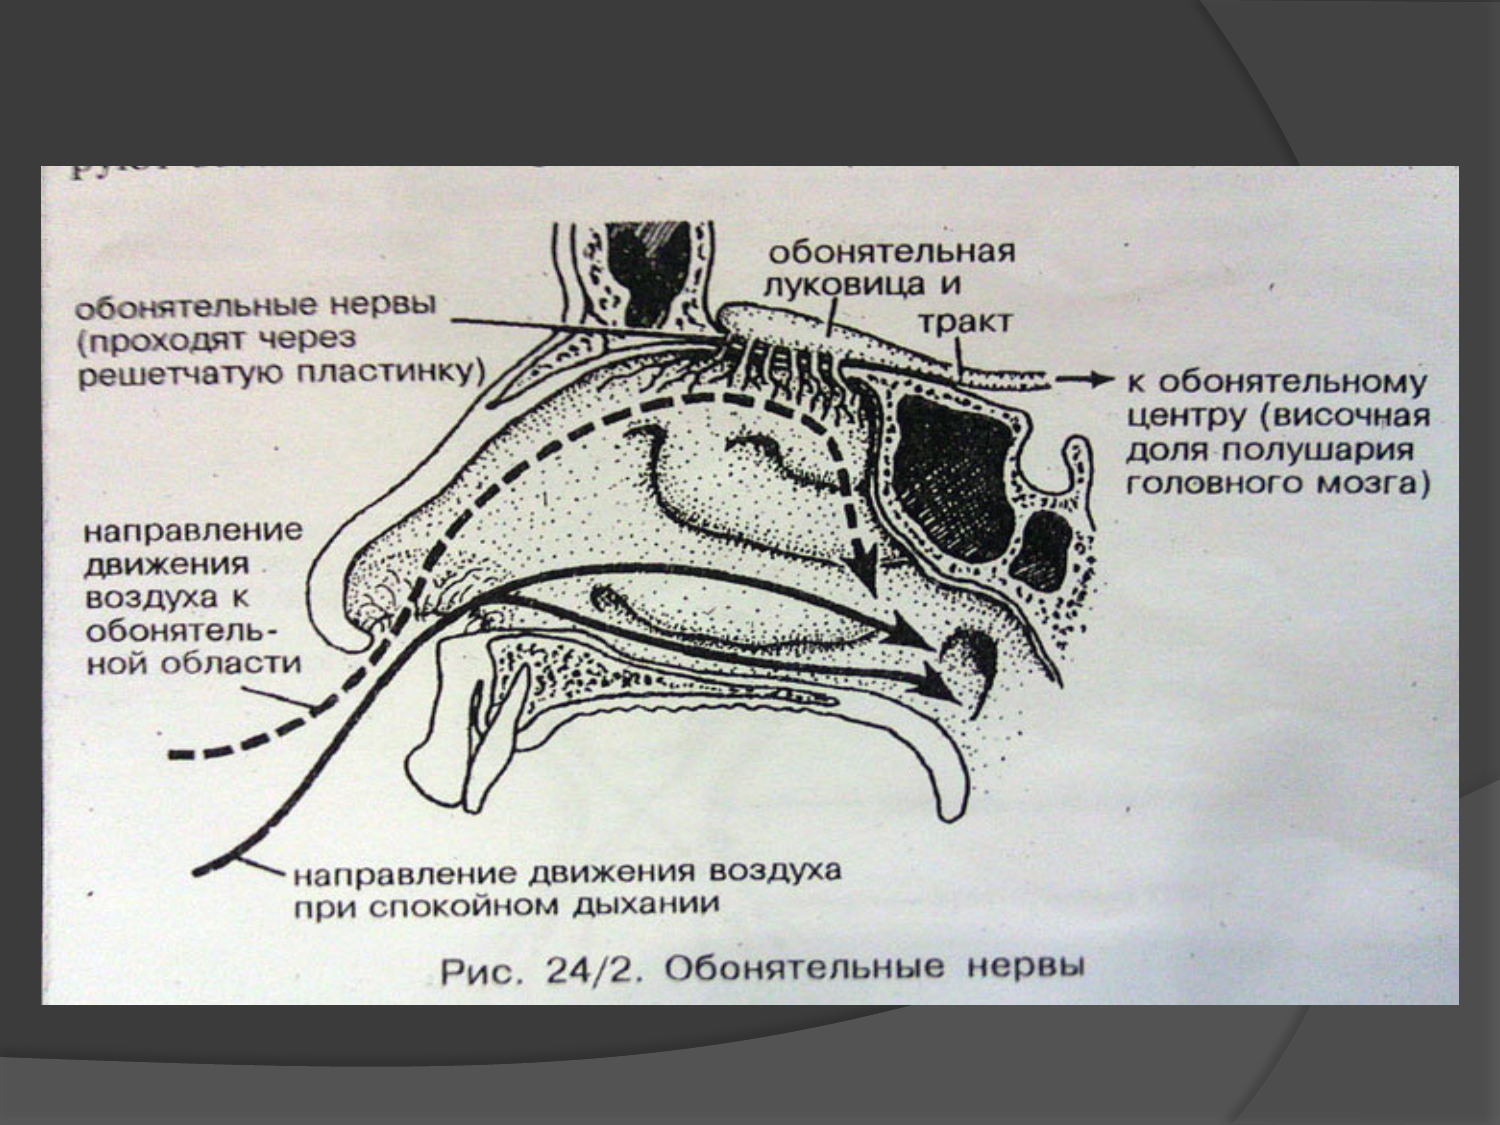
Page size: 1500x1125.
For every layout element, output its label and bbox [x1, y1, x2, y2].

picture [41, 165, 1459, 1006]
